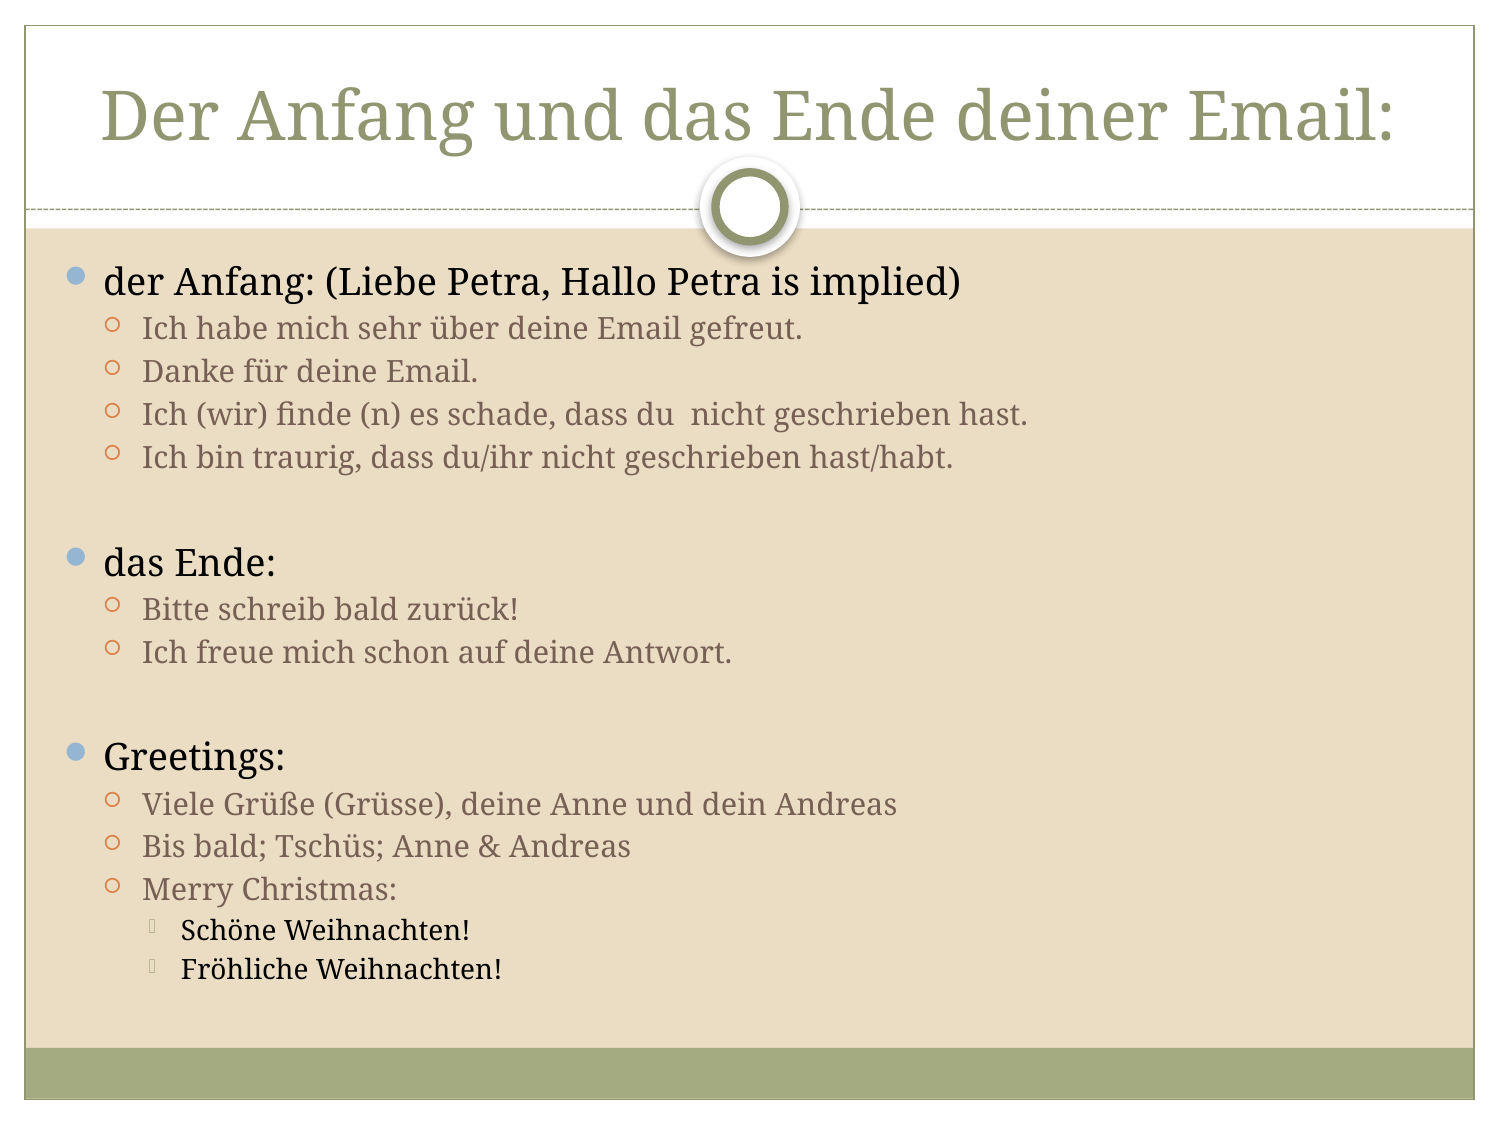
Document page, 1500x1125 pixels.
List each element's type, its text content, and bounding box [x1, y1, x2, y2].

list der Anfang: (Liebe Petra, Hallo Petra is implied) Ich habe mich sehr über deine Email gefreut. Danke für deine Email. Ich (wir) finde (n) es schade, dass du nicht geschrieben hast. Ich bin traurig, dass du/ihr nicht geschrieben hast/habt. das Ende: Bitte schreib bald zurück! Ich freue mich schon auf deine Antwort. Greetings: Viele Grüße (Grüsse), deine Anne und dein Andreas Bis bald; Tschüs; Anne & Andreas Merry Christmas: Schöne Weihnachten! Fröhliche Weihnachten! [49, 250, 1445, 1001]
title Der Anfang und das Ende deiner Email: [49, 37, 1450, 162]
